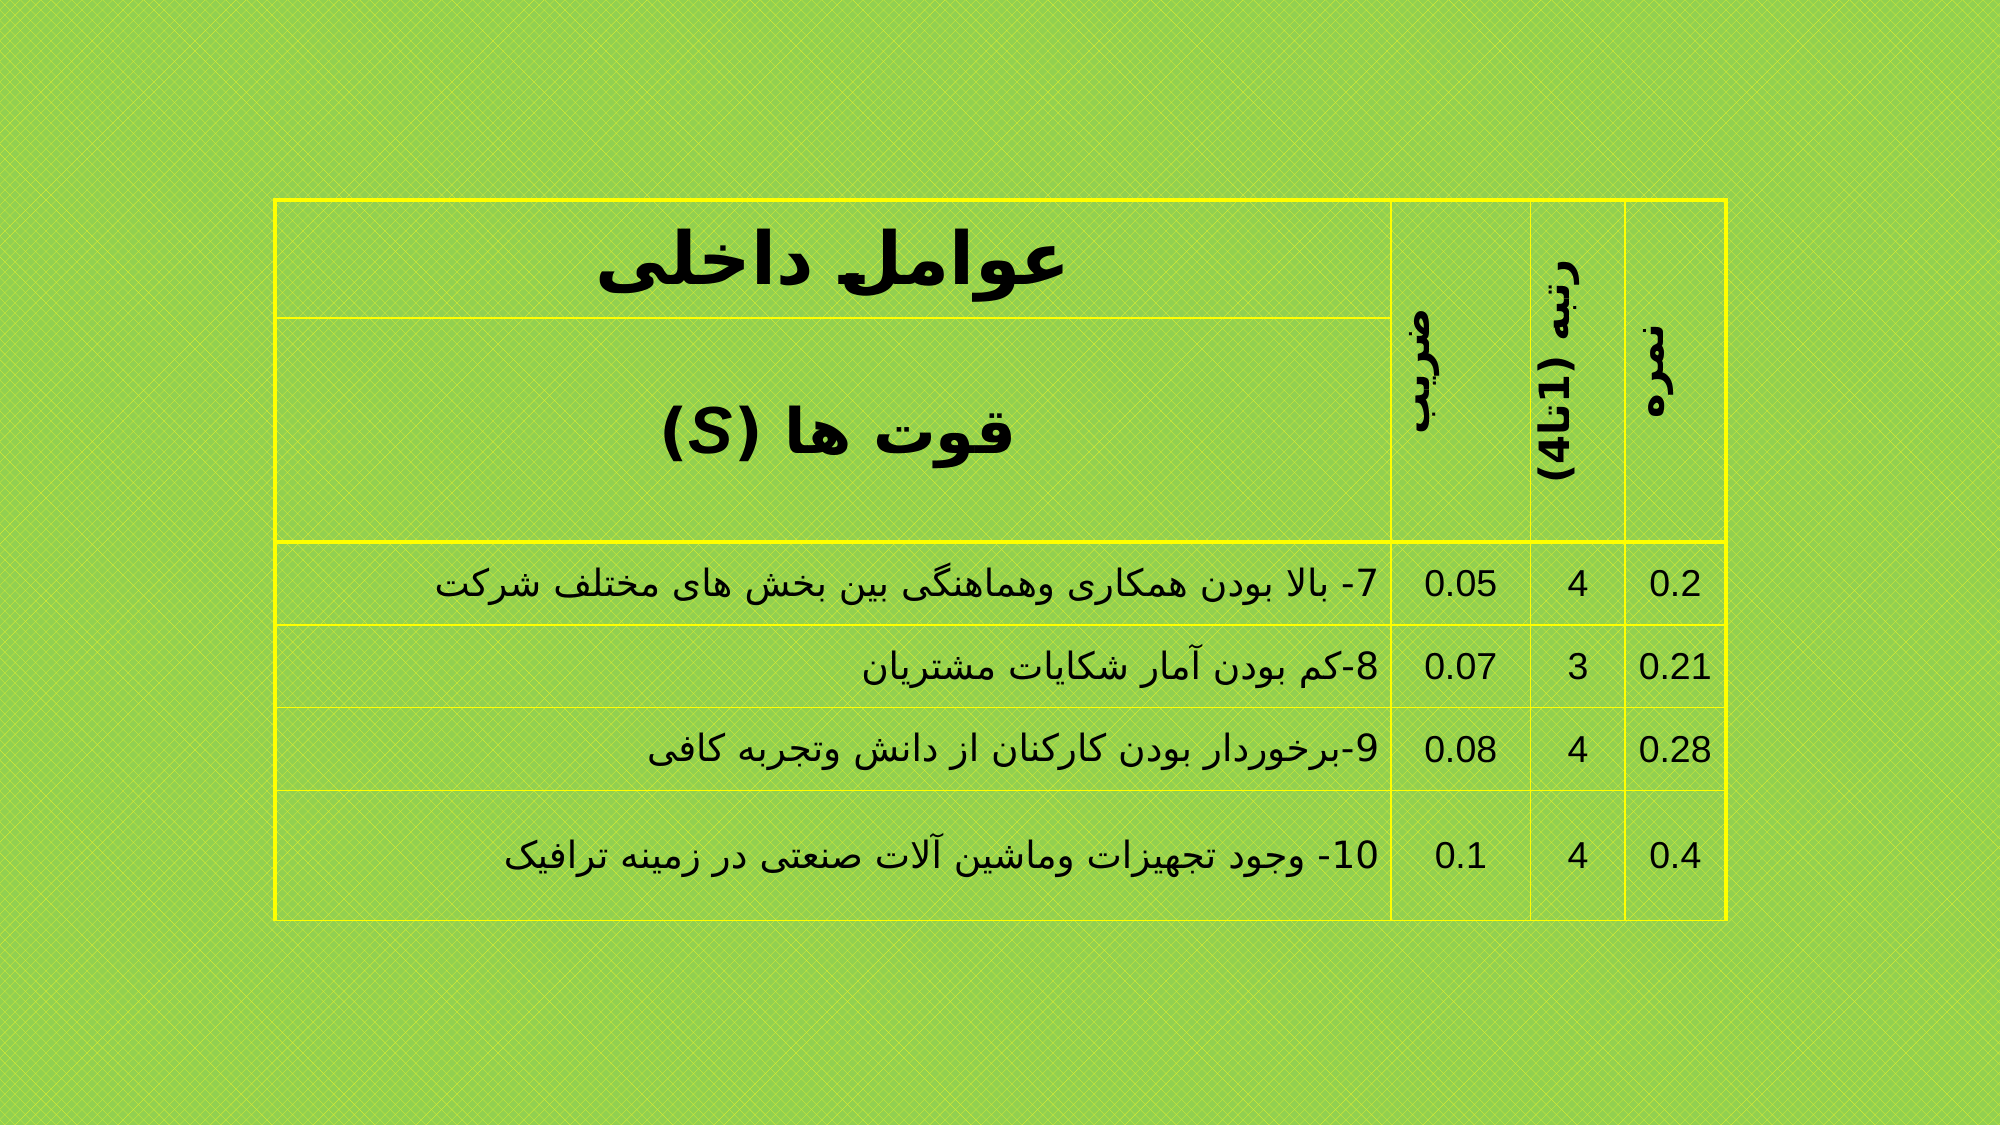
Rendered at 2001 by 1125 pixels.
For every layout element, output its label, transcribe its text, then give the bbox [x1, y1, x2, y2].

table_cell 0.28 [1626, 708, 1724, 790]
table_cell 0.2 [1626, 544, 1724, 624]
table_header عوامل داخلی [277, 202, 1390, 317]
table_cell 7- بالا بودن همکاری وهماهنگی بین بخش های مختلف شرکت [277, 544, 1390, 624]
table_cell 4 [1531, 544, 1624, 624]
table_header رتبه (1تا4) [1531, 202, 1624, 540]
table_cell 10- وجود تجهیزات وماشین آلات صنعتی در زمینه ترافیک [277, 791, 1390, 920]
table_cell 0.1 [1392, 791, 1530, 920]
table_cell 0.21 [1626, 626, 1724, 707]
table_cell 3 [1531, 626, 1624, 707]
table_cell 0.07 [1392, 626, 1530, 707]
table_cell قوت ها (S) [277, 319, 1390, 540]
table_cell 4 [1531, 708, 1624, 790]
table_cell 8-کم بودن آمار شکایات مشتریان [277, 626, 1390, 707]
table_cell 0.4 [1626, 791, 1724, 920]
table_cell 0.08 [1392, 708, 1530, 790]
table_header نمره [1626, 202, 1724, 540]
table_cell 4 [1531, 791, 1624, 920]
table_cell 0.05 [1392, 544, 1530, 624]
table_cell 9-برخوردار بودن کارکنان از دانش وتجربه کافی [277, 708, 1390, 790]
table_header ضريب [1392, 202, 1530, 540]
